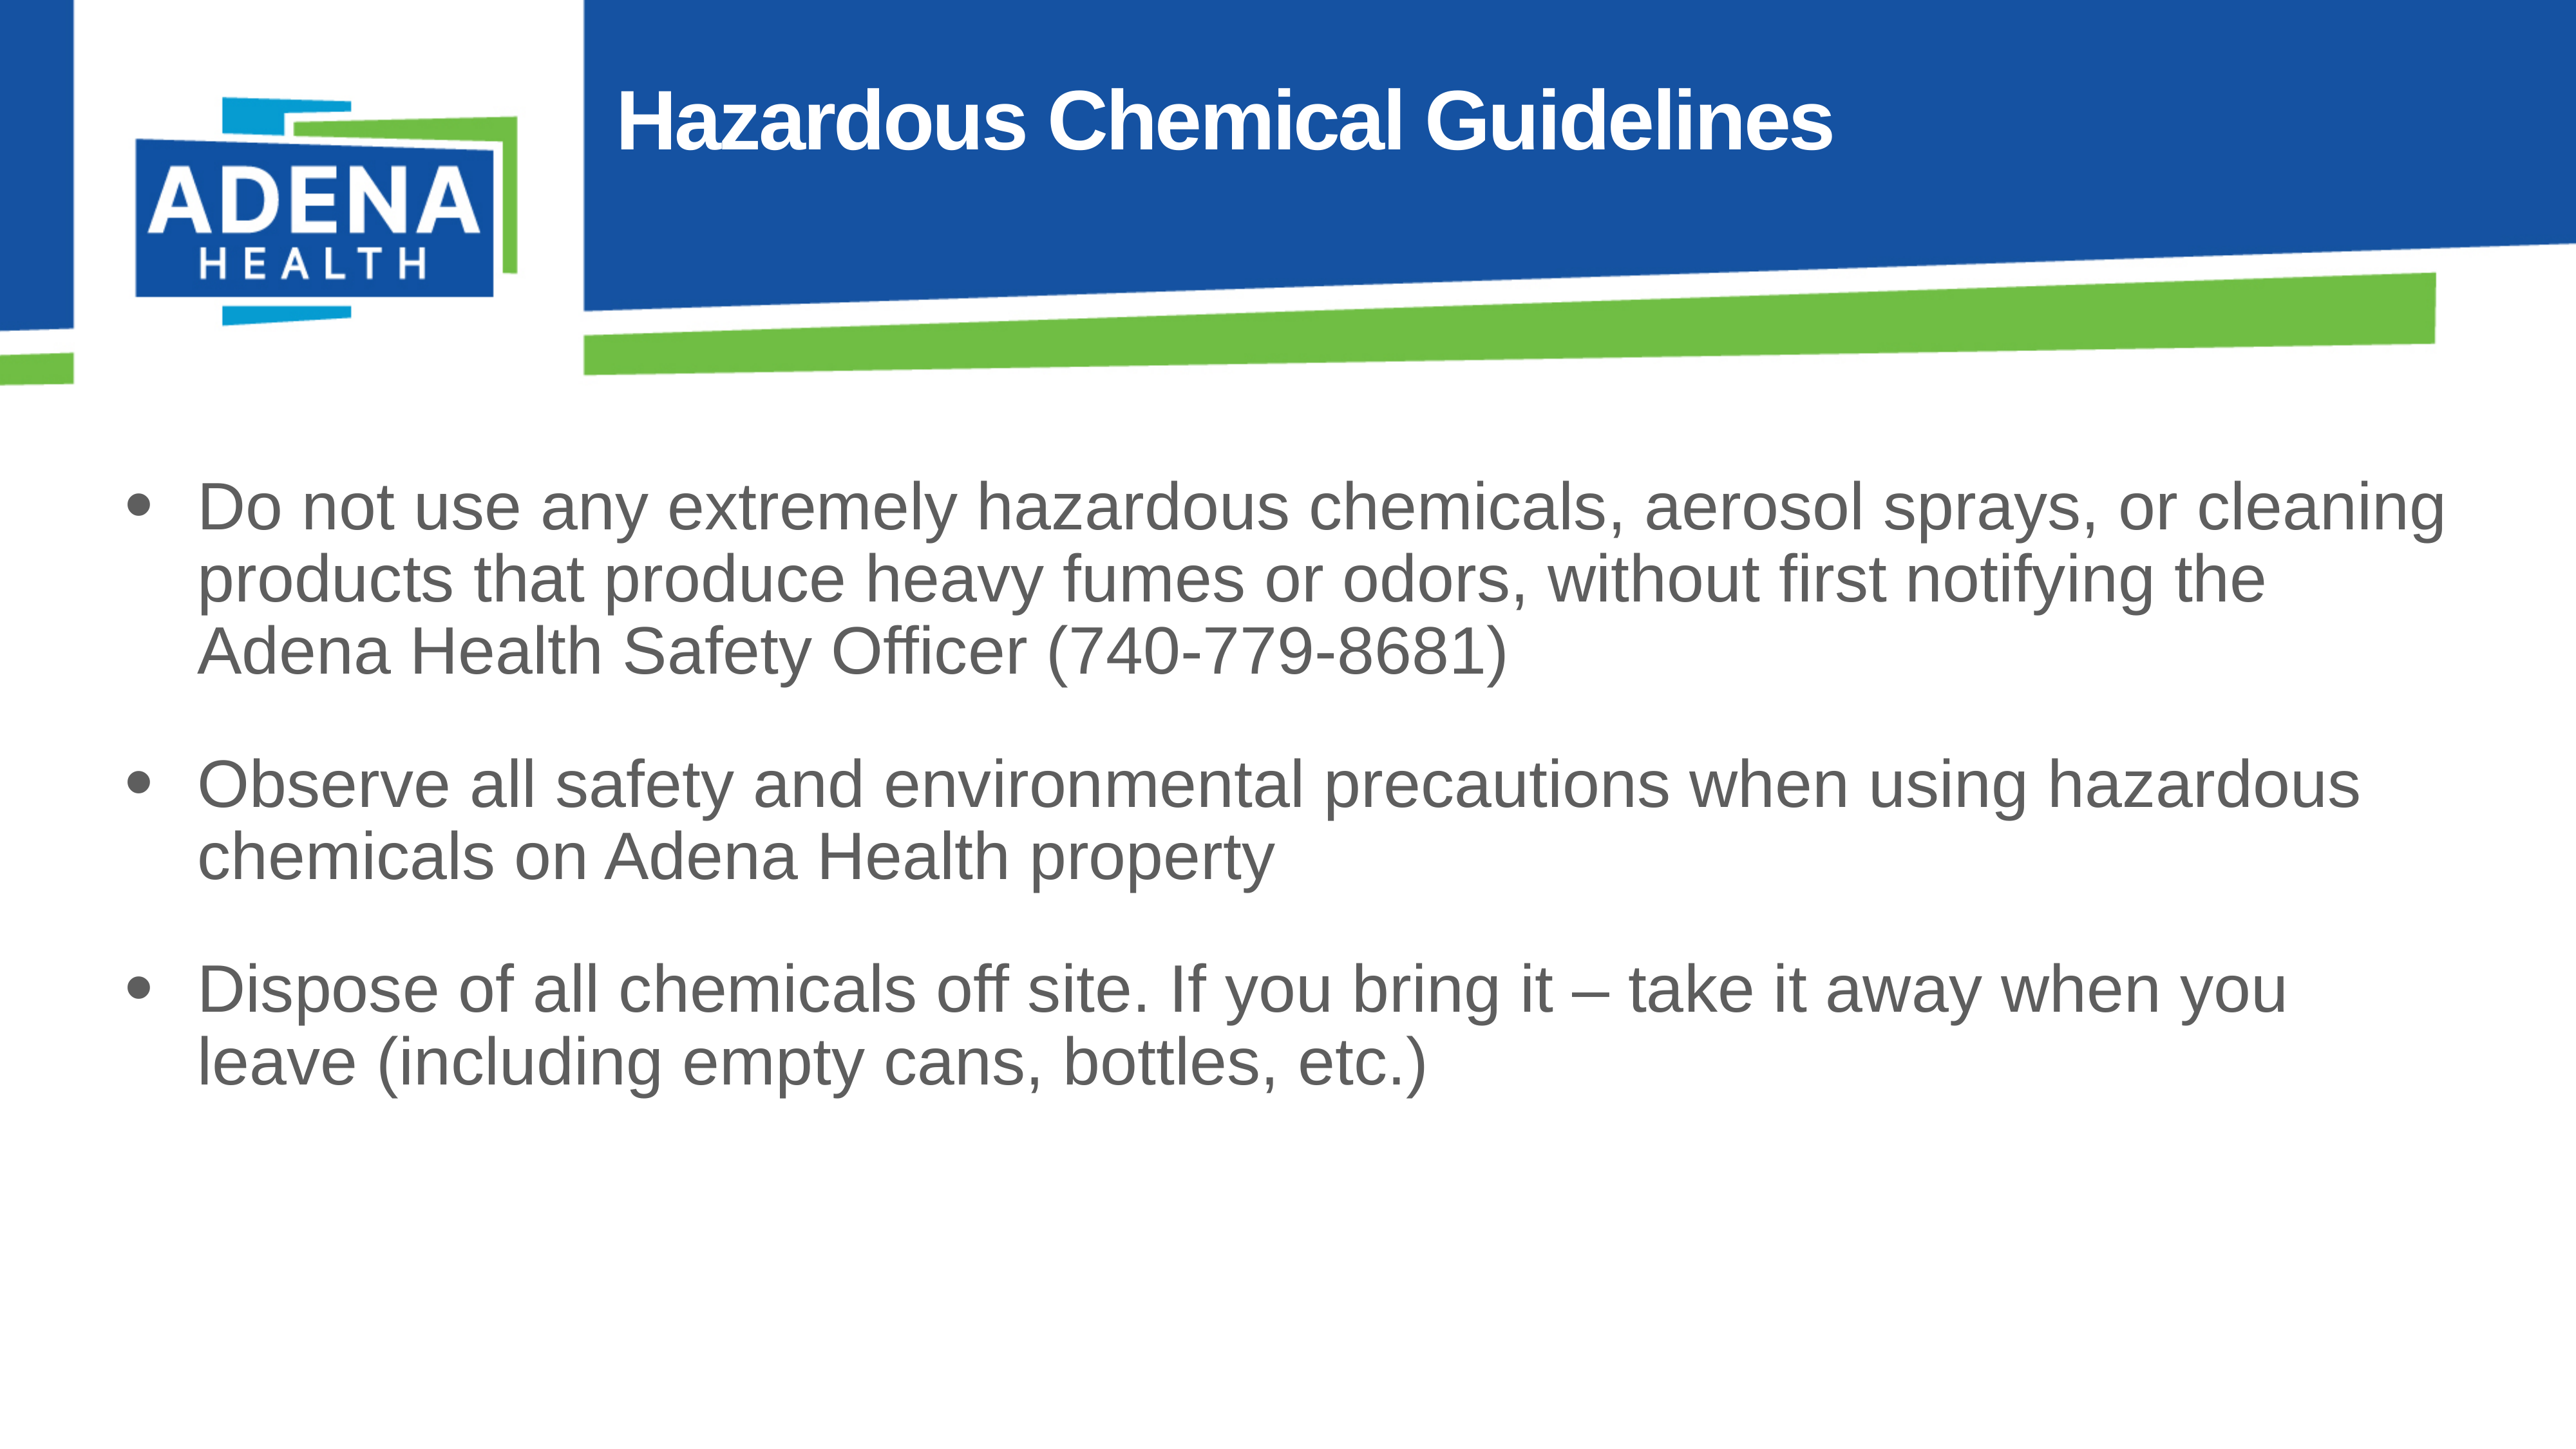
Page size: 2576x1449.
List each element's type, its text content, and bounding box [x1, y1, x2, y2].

title Hazardous Chemical Guidelines [610, 79, 2492, 274]
picture [0, 0, 2576, 1449]
list Do not use any extremely hazardous chemicals, aerosol sprays, or cleaning products that produce heavy fumes or odors, without first notifying the Adena Health Safety Officer (740-779-8681) Observe all safety and environmental precautions when using hazardous chemicals on Adena Health property Dispose of all chemicals off site. If you bring it – take it away when you leave (including empty cans, bottles, etc.) [119, 466, 2470, 1321]
